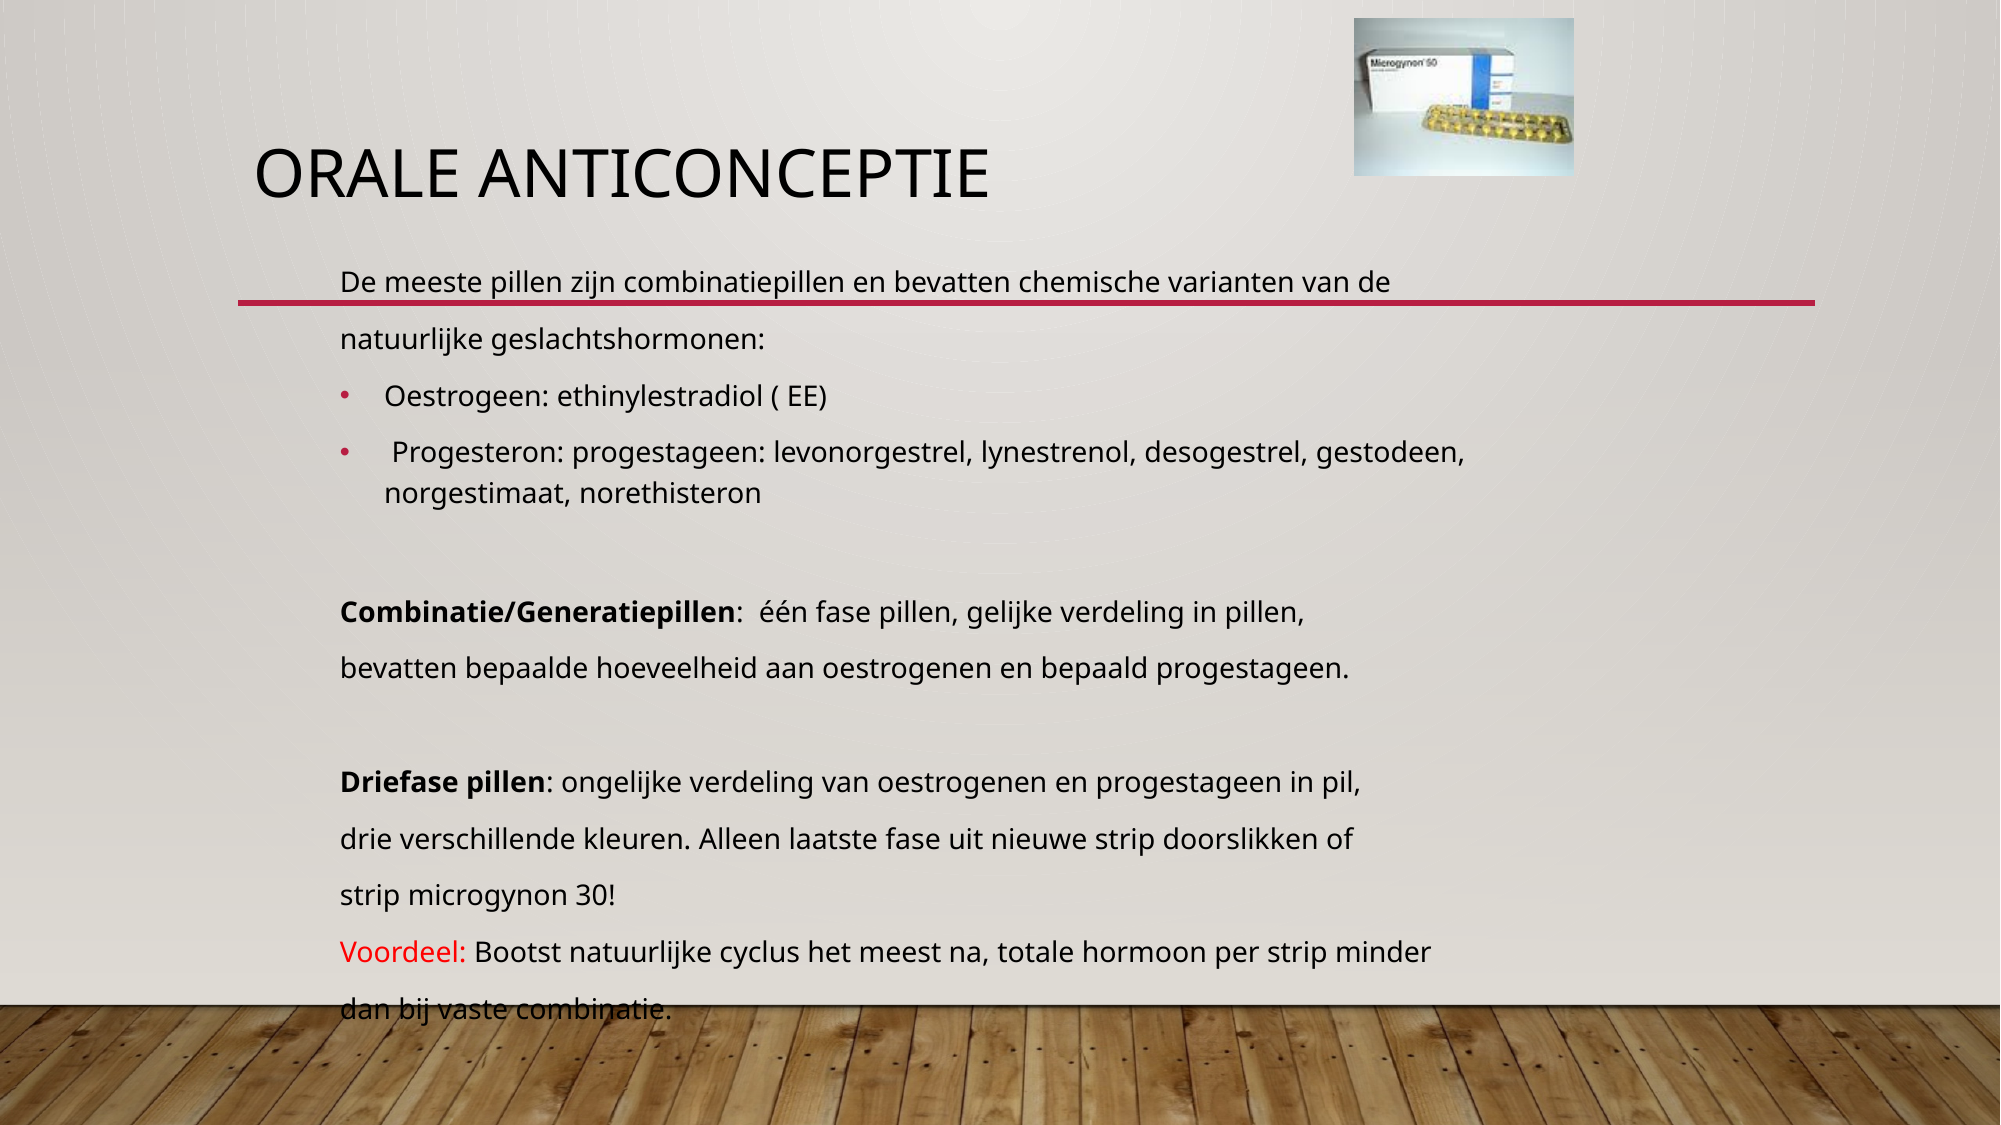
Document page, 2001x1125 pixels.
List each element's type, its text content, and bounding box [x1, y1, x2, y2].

list De meeste pillen zijn combinatiepillen en bevatten chemische varianten van de natuurlijke geslachtshormonen: Oestrogeen: ethinylestradiol ( EE) Progesteron: progestageen: levonorgestrel, lynestrenol, desogestrel, gestodeen, norgestimaat, norethisteron Combinatie/Generatiepillen: één fase pillen, gelijke verdeling in pillen, bevatten bepaalde hoeveelheid aan oestrogenen en bepaald progestageen. Driefase pillen: ongelijke verdeling van oestrogenen en progestageen in pil, drie verschillende kleuren. Alleen laatste fase uit nieuwe strip doorslikken of strip microgynon 30! Voordeel: Bootst natuurlijke cyclus het meest na, totale hormoon per strip minder dan bij vaste combinatie. [324, 200, 1675, 1038]
picture [1354, 18, 1574, 176]
title Orale anticonceptie [238, 131, 1814, 305]
picture [0, 1005, 2000, 1125]
